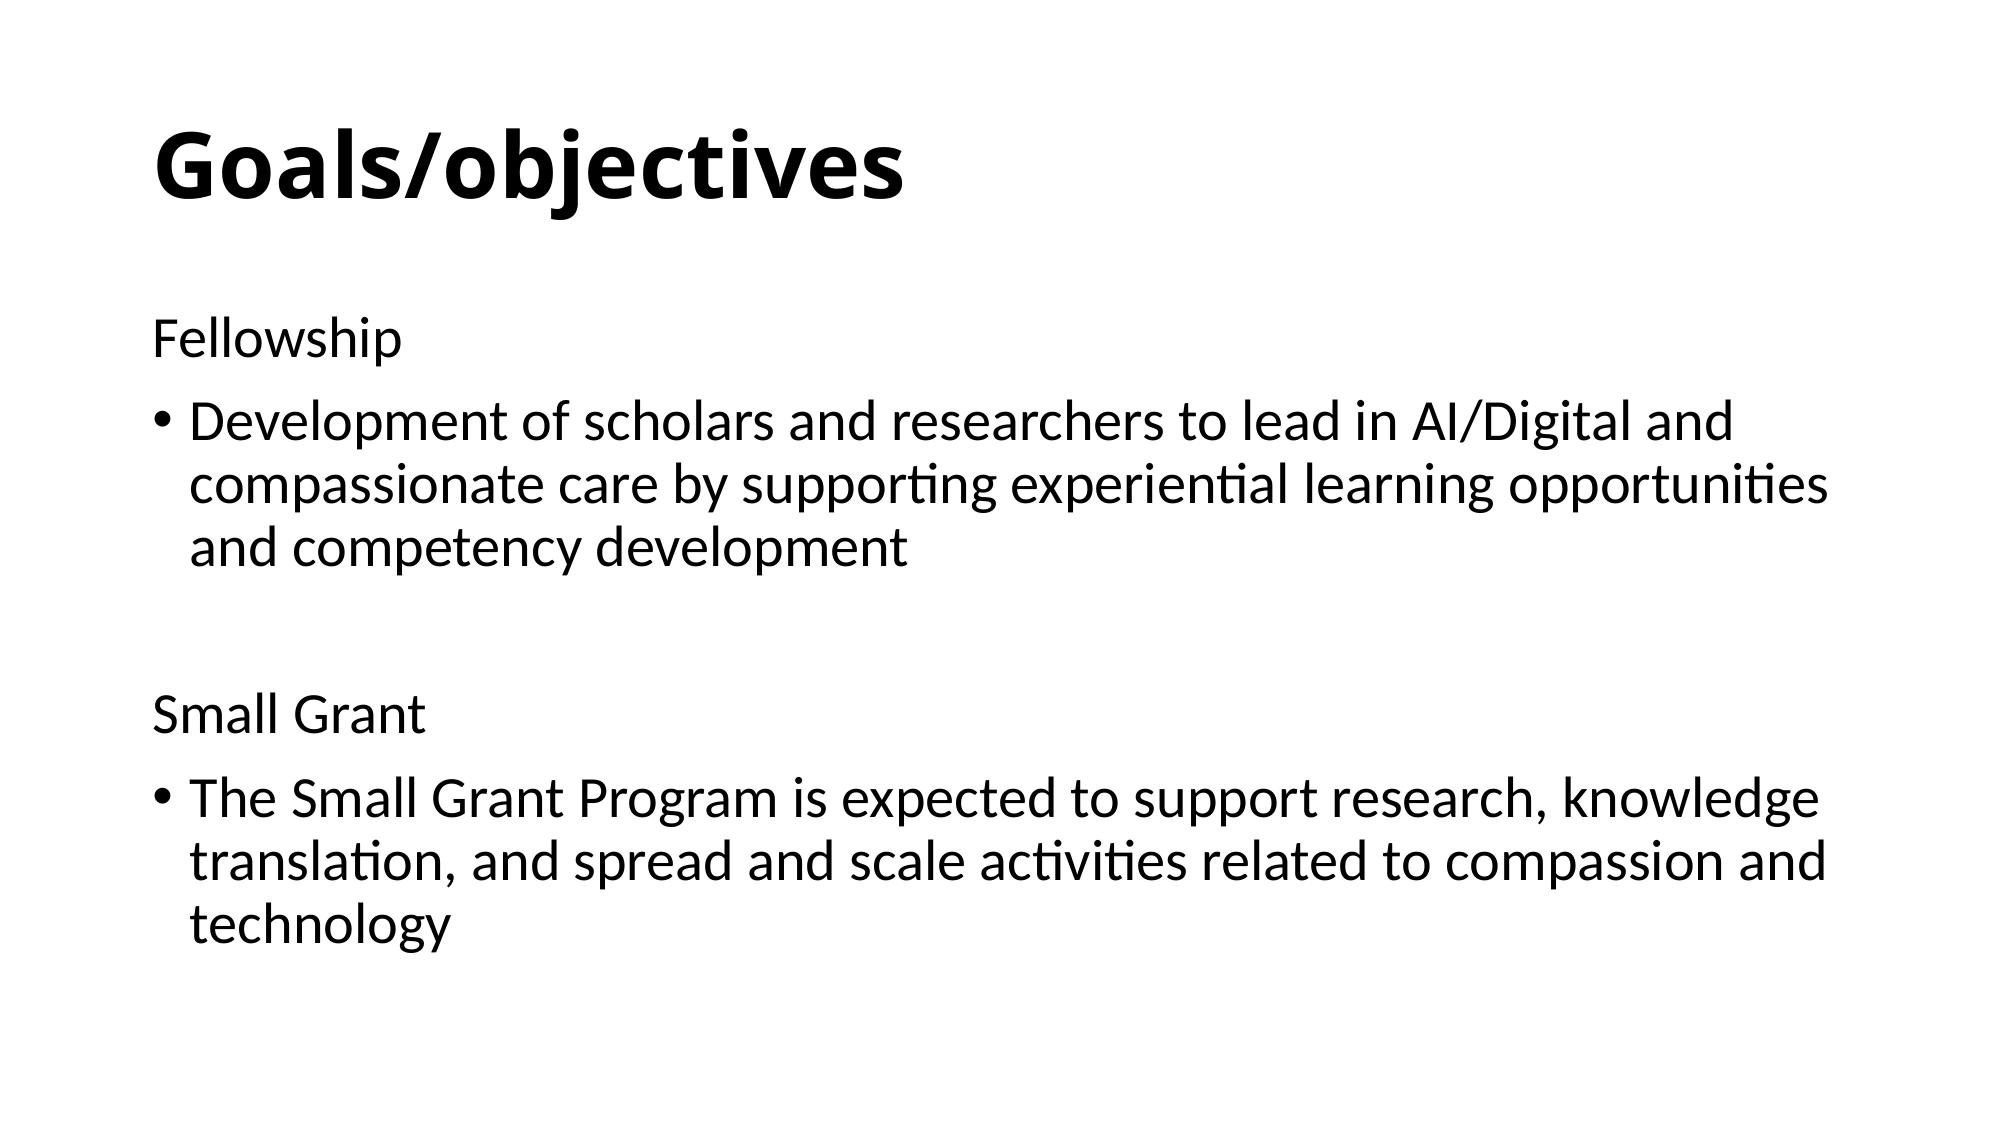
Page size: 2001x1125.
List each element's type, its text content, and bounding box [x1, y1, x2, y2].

list Fellowship Development of scholars and researchers to lead in AI/Digital and compassionate care by supporting experiential learning opportunities and competency development Small Grant The Small Grant Program is expected to support research, knowledge translation, and spread and scale activities related to compassion and technology [137, 299, 1863, 1014]
title Goals/objectives [137, 59, 1863, 278]
